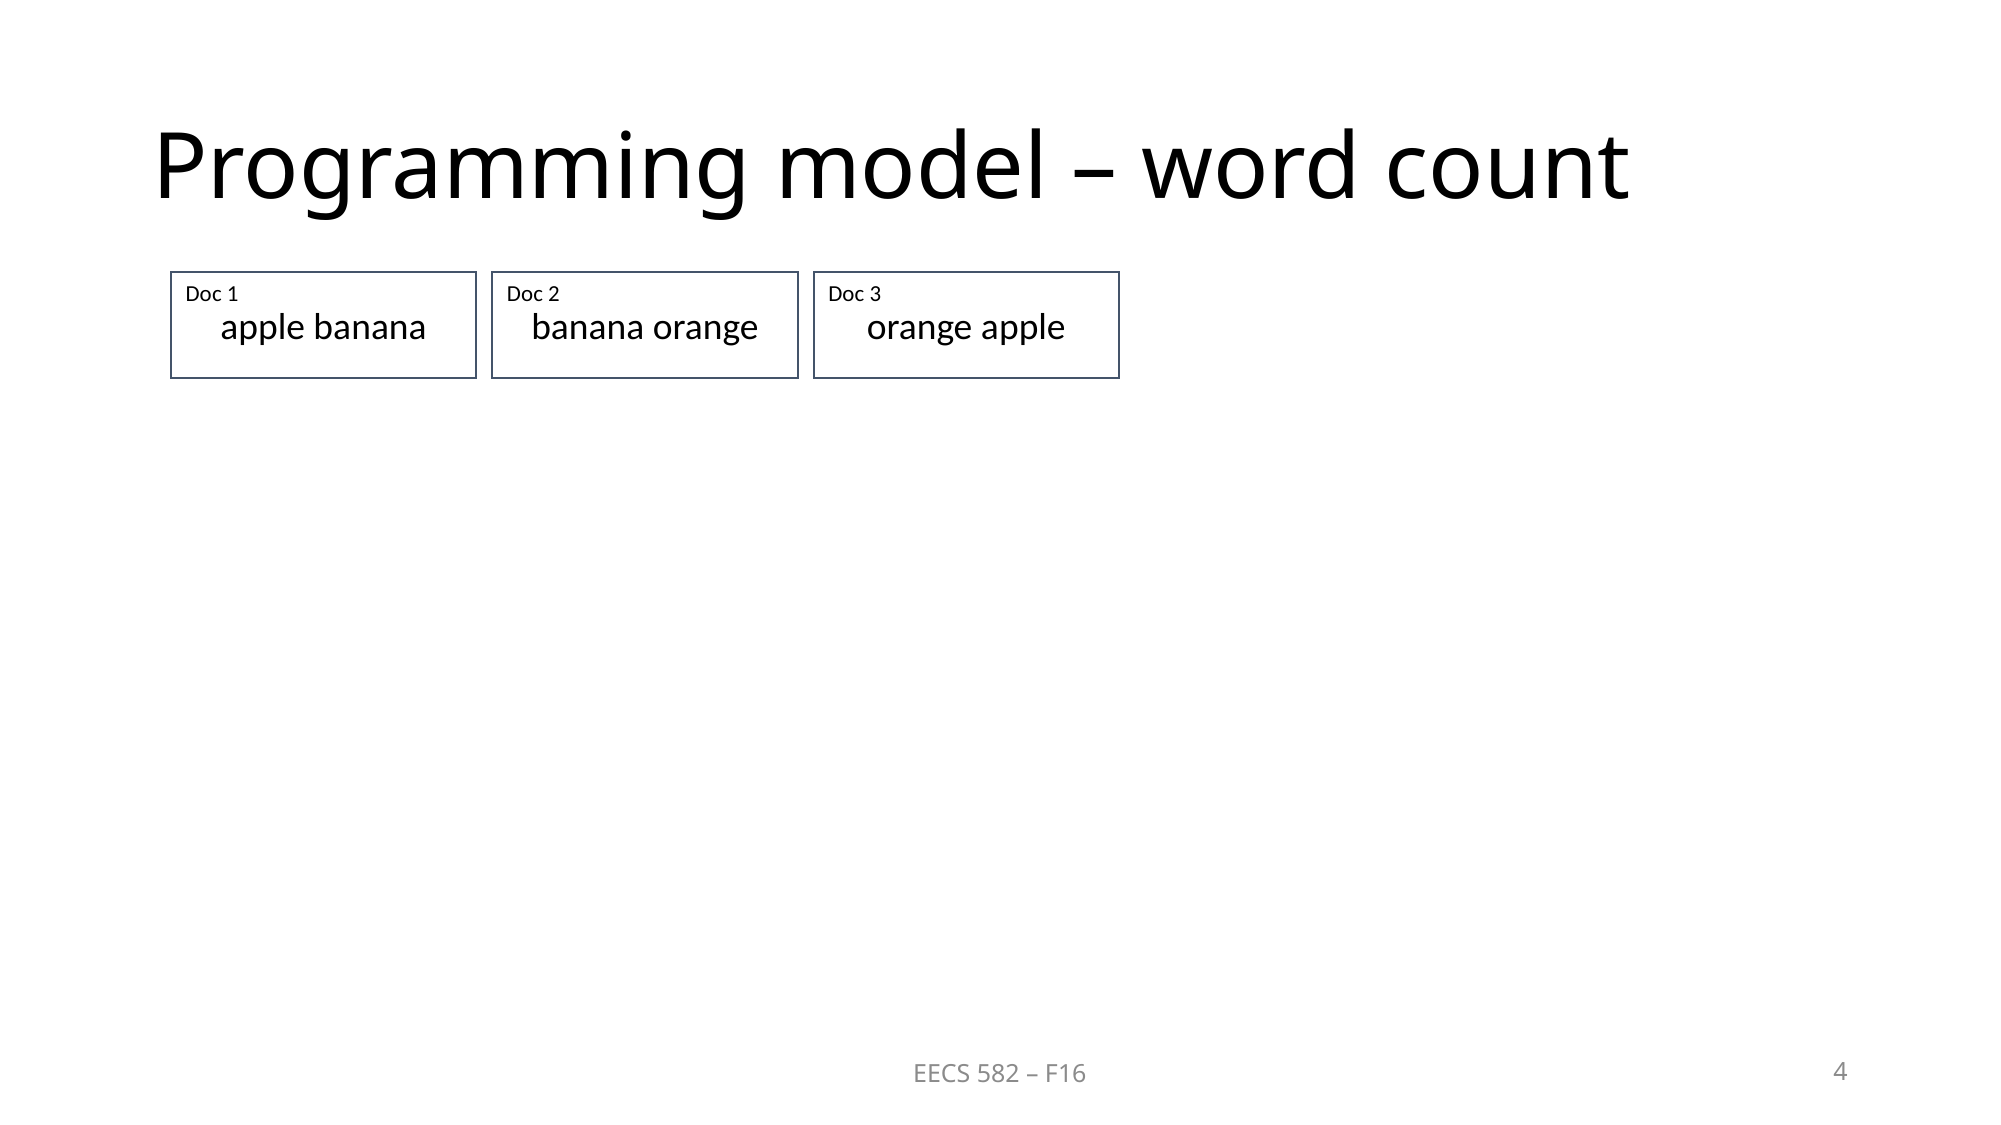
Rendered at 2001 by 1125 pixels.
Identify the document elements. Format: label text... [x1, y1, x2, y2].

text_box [492, 271, 798, 379]
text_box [813, 271, 1120, 379]
footer EECS 582 – F16 [662, 1042, 1338, 1103]
title Programming model – word count [137, 59, 1863, 278]
slide_number 4 [1412, 1042, 1863, 1103]
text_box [170, 271, 477, 379]
